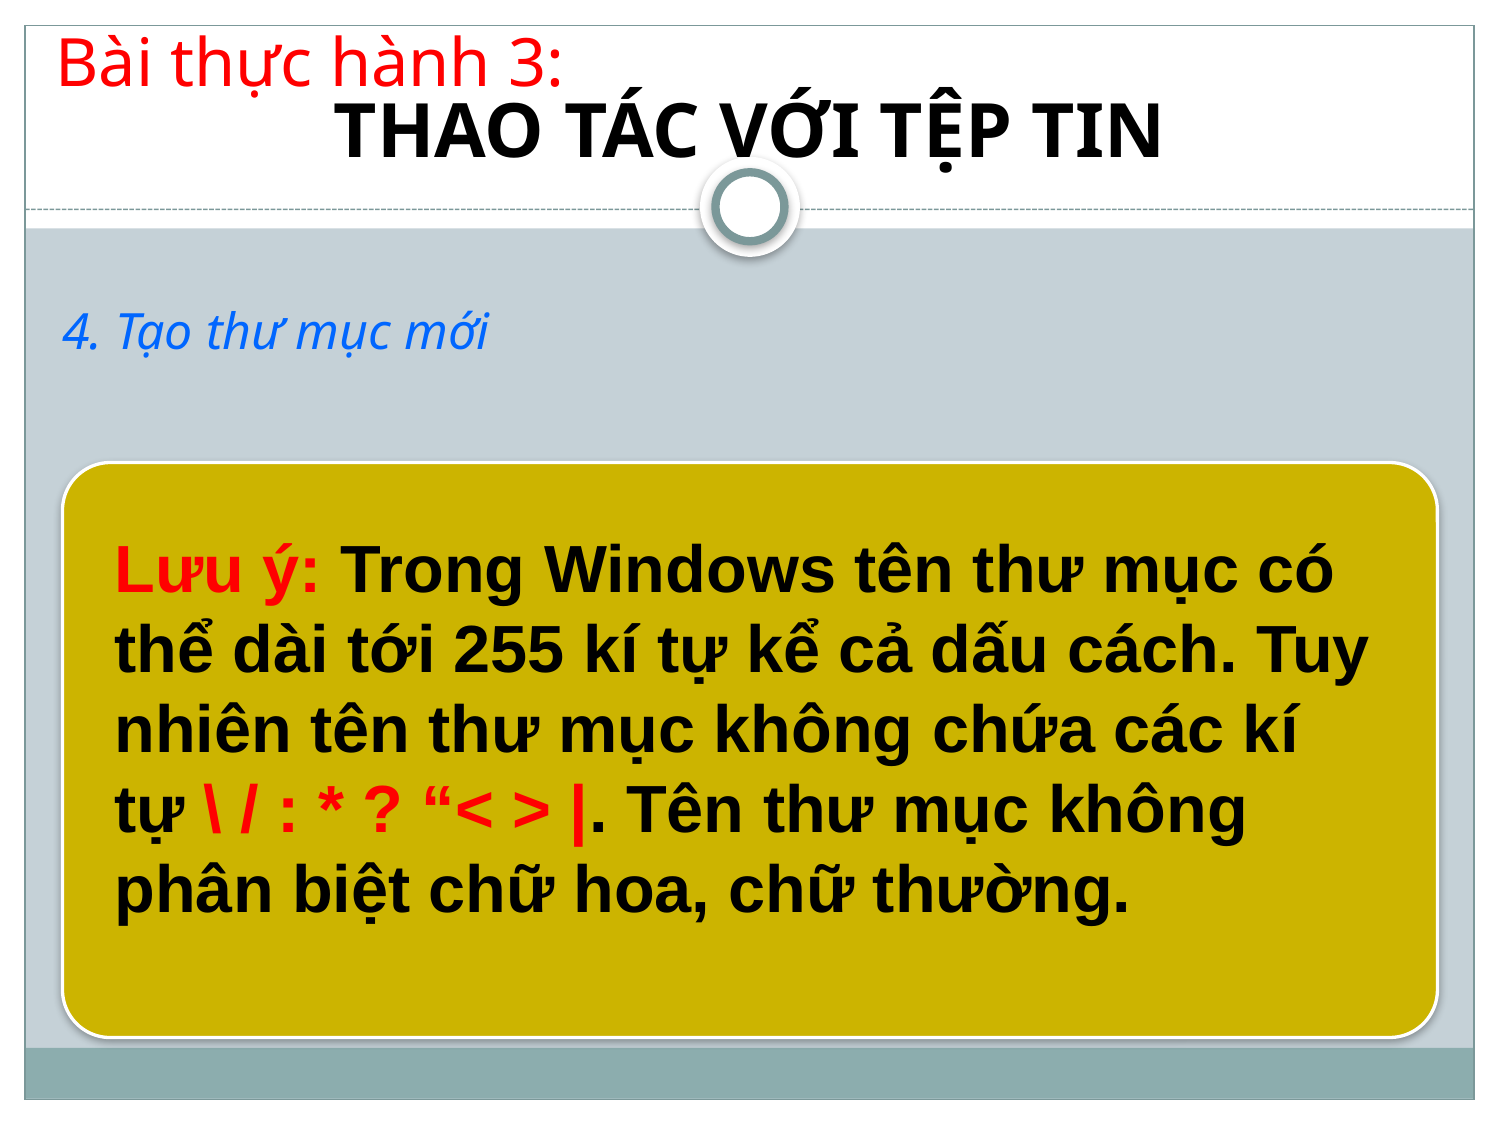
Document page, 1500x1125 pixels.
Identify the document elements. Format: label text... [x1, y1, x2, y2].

text_box Bài thực hành 3: [40, 12, 825, 108]
text_box 4. Tạo thư mục mới [47, 261, 505, 367]
text_box [60, 460, 1440, 1040]
text_box Lưu ý: Trong Windows tên thư mục có thể dài tới 255 kí tự kể cả dấu cách. Tuy nhiên tên thư mục không chứa các kí tự \ / : * ? “< > |. Tên thư mục không phân biệt chữ hoa, chữ thường. [99, 518, 1388, 933]
text_box THAO TÁC VỚI TỆP TIN [24, 74, 1475, 180]
